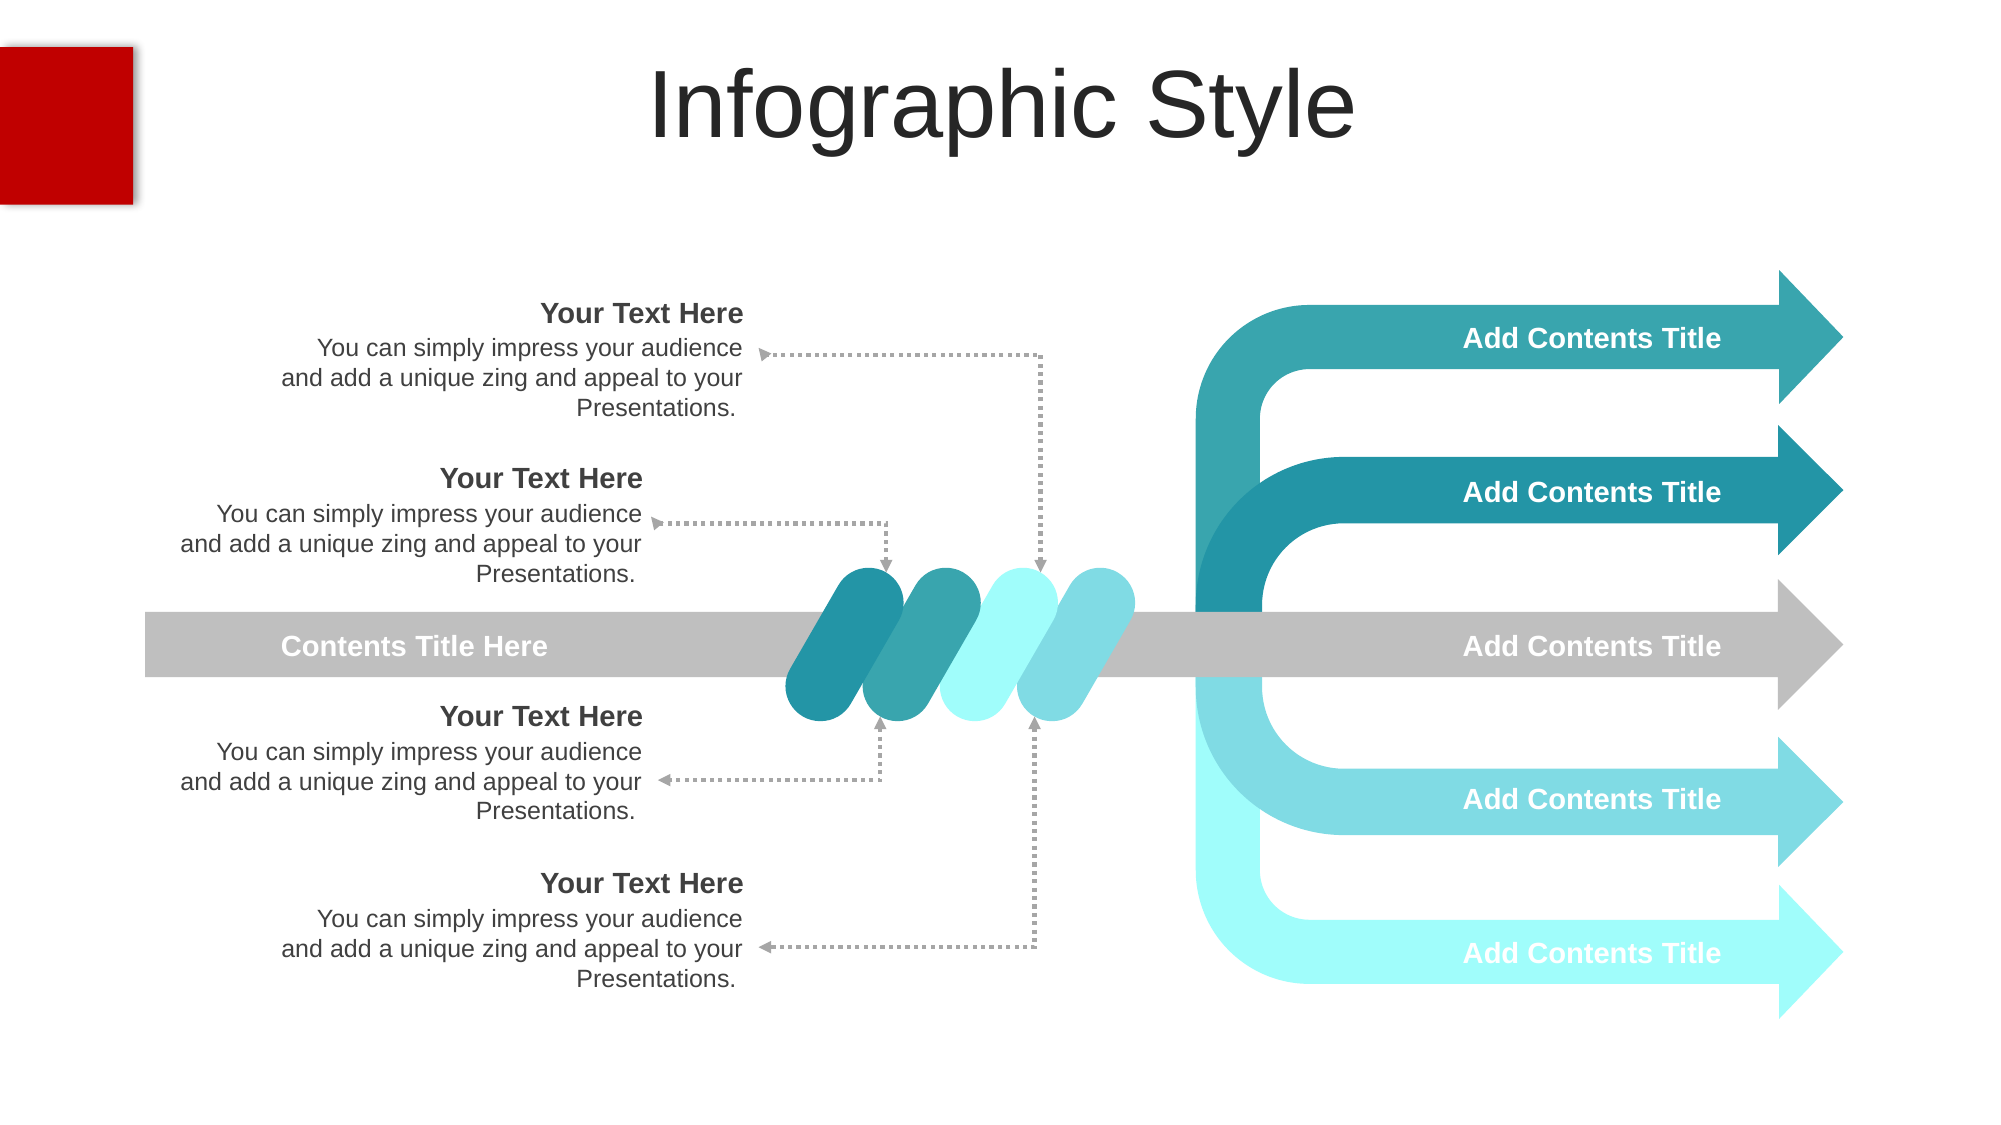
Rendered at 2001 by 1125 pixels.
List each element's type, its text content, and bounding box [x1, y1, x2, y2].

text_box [780, 694, 1013, 971]
text_box [145, 611, 740, 678]
text_box [1195, 696, 1844, 1019]
text_box Contents Title Here [186, 619, 643, 670]
text_box Add Contents Title [1410, 466, 1774, 516]
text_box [809, 561, 1112, 728]
text_box [0, 46, 134, 206]
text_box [736, 637, 802, 860]
text_box Add Contents Title [1410, 926, 1774, 977]
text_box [257, 286, 759, 431]
text_box Add Contents Title [1410, 619, 1774, 670]
text_box [1195, 678, 1844, 867]
text_box [1195, 425, 1844, 611]
text_box [1112, 579, 1844, 710]
text_box Add Contents Title [1410, 773, 1774, 823]
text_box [740, 426, 797, 637]
text_box Add Contents Title [1410, 312, 1774, 363]
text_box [156, 452, 658, 596]
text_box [156, 690, 658, 834]
text_box [797, 611, 809, 646]
text_box [1195, 270, 1844, 596]
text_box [787, 319, 1012, 602]
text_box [257, 857, 759, 1001]
text_box Infographic Style [145, 47, 1952, 166]
